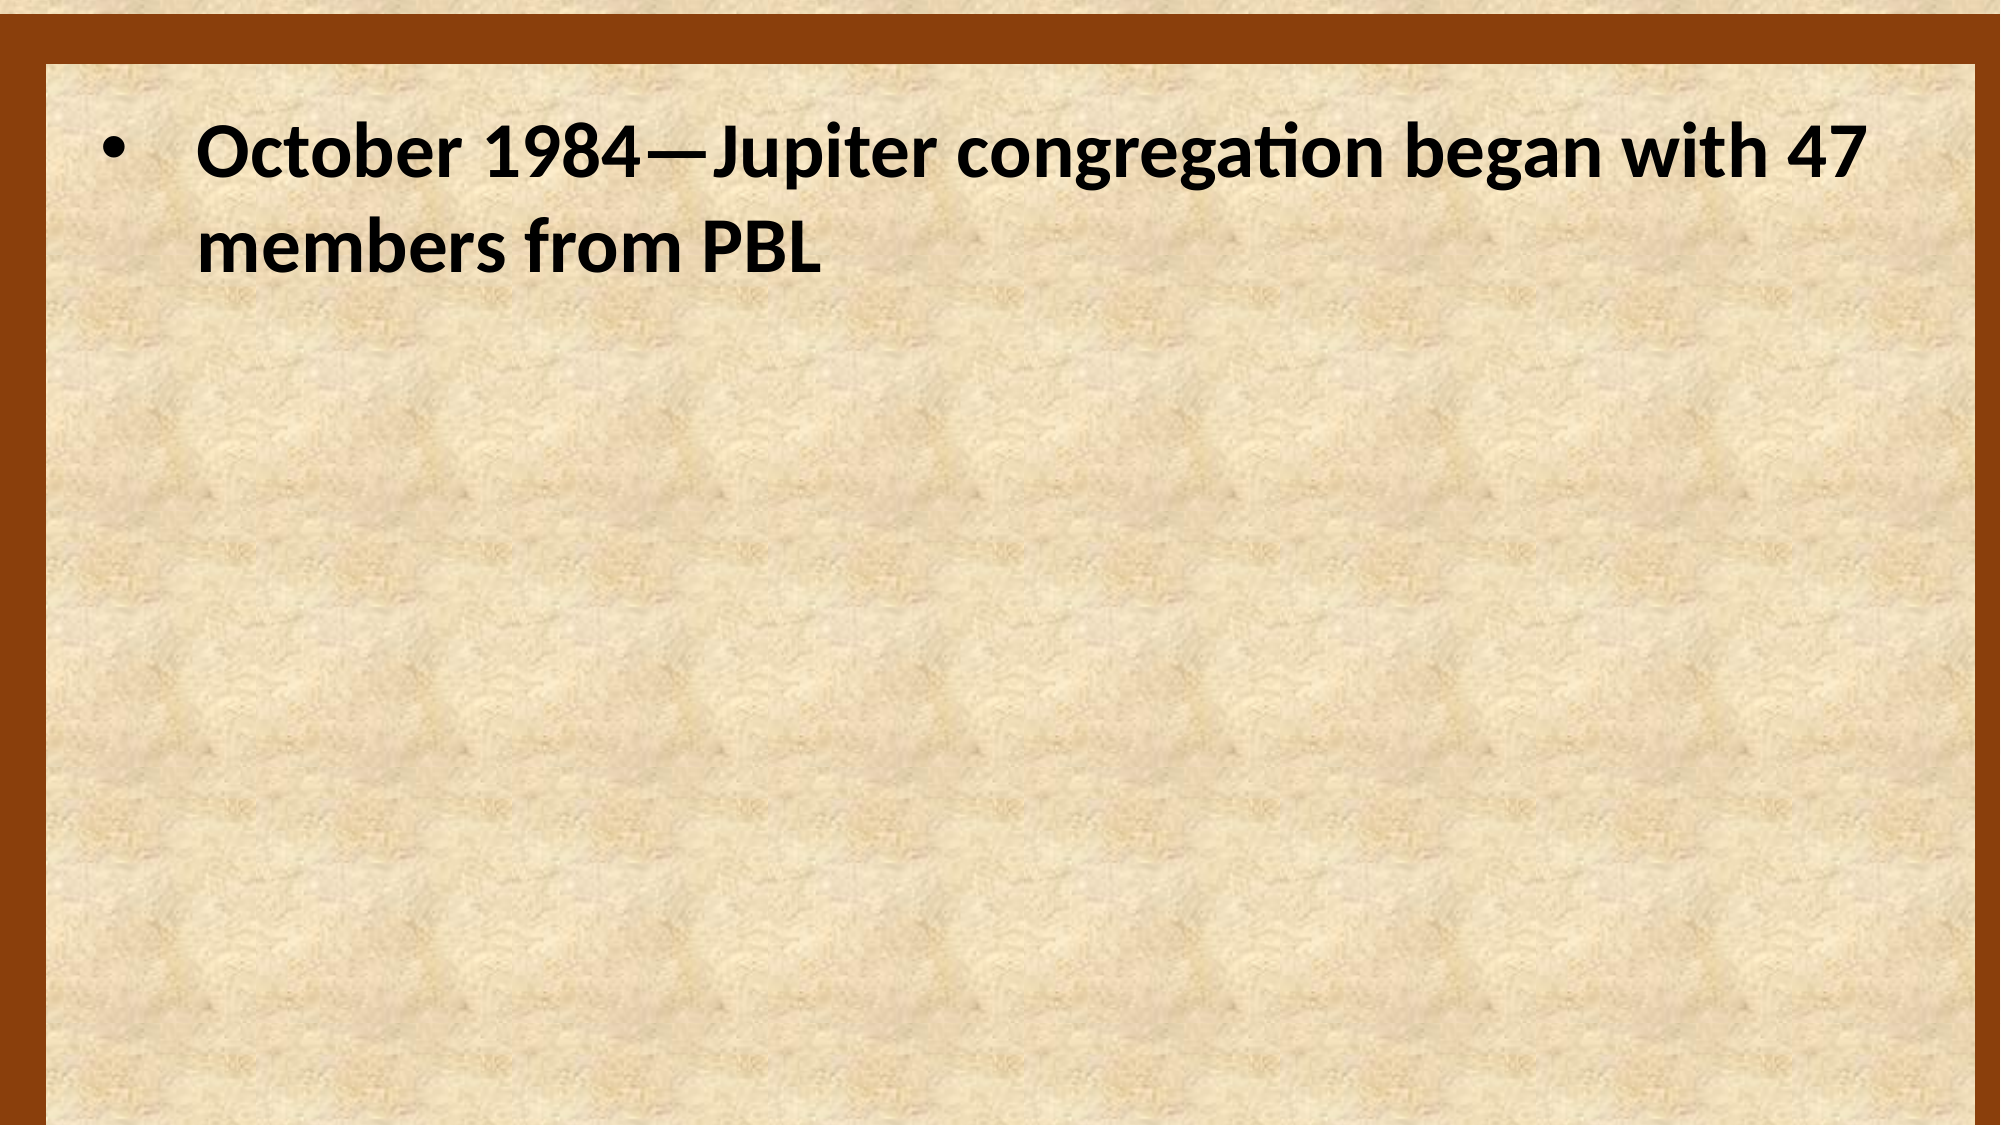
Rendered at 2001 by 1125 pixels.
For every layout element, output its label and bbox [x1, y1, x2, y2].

text_box [20, 38, 2000, 1125]
picture [0, 0, 2001, 1125]
